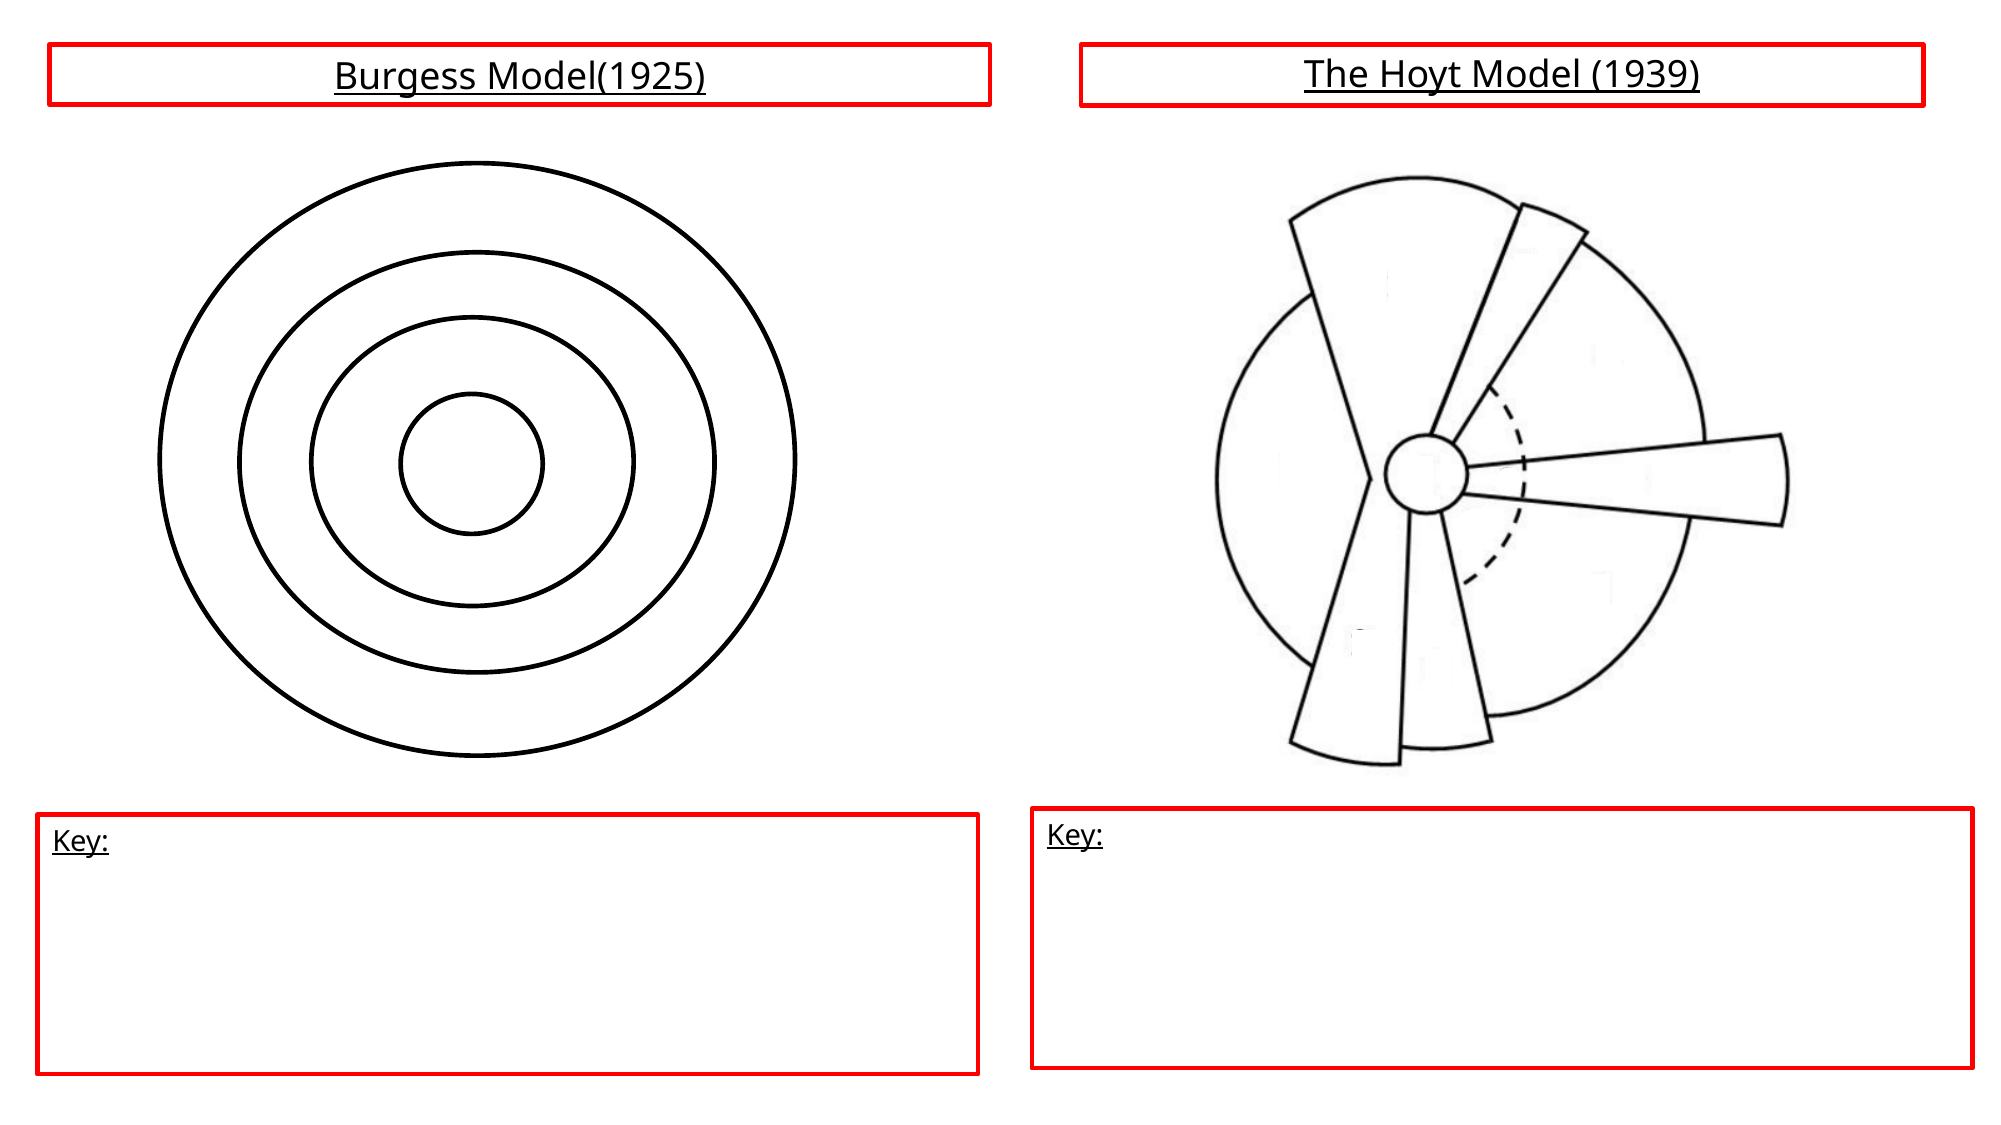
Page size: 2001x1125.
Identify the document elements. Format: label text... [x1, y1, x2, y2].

text_box The Hoyt Model (1939) [1081, 44, 1924, 106]
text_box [1163, 116, 1810, 780]
text_box Burgess Model(1925) [49, 44, 990, 105]
text_box Key: [37, 814, 978, 1075]
text_box Key: [1031, 808, 1973, 1069]
text_box [158, 162, 797, 757]
